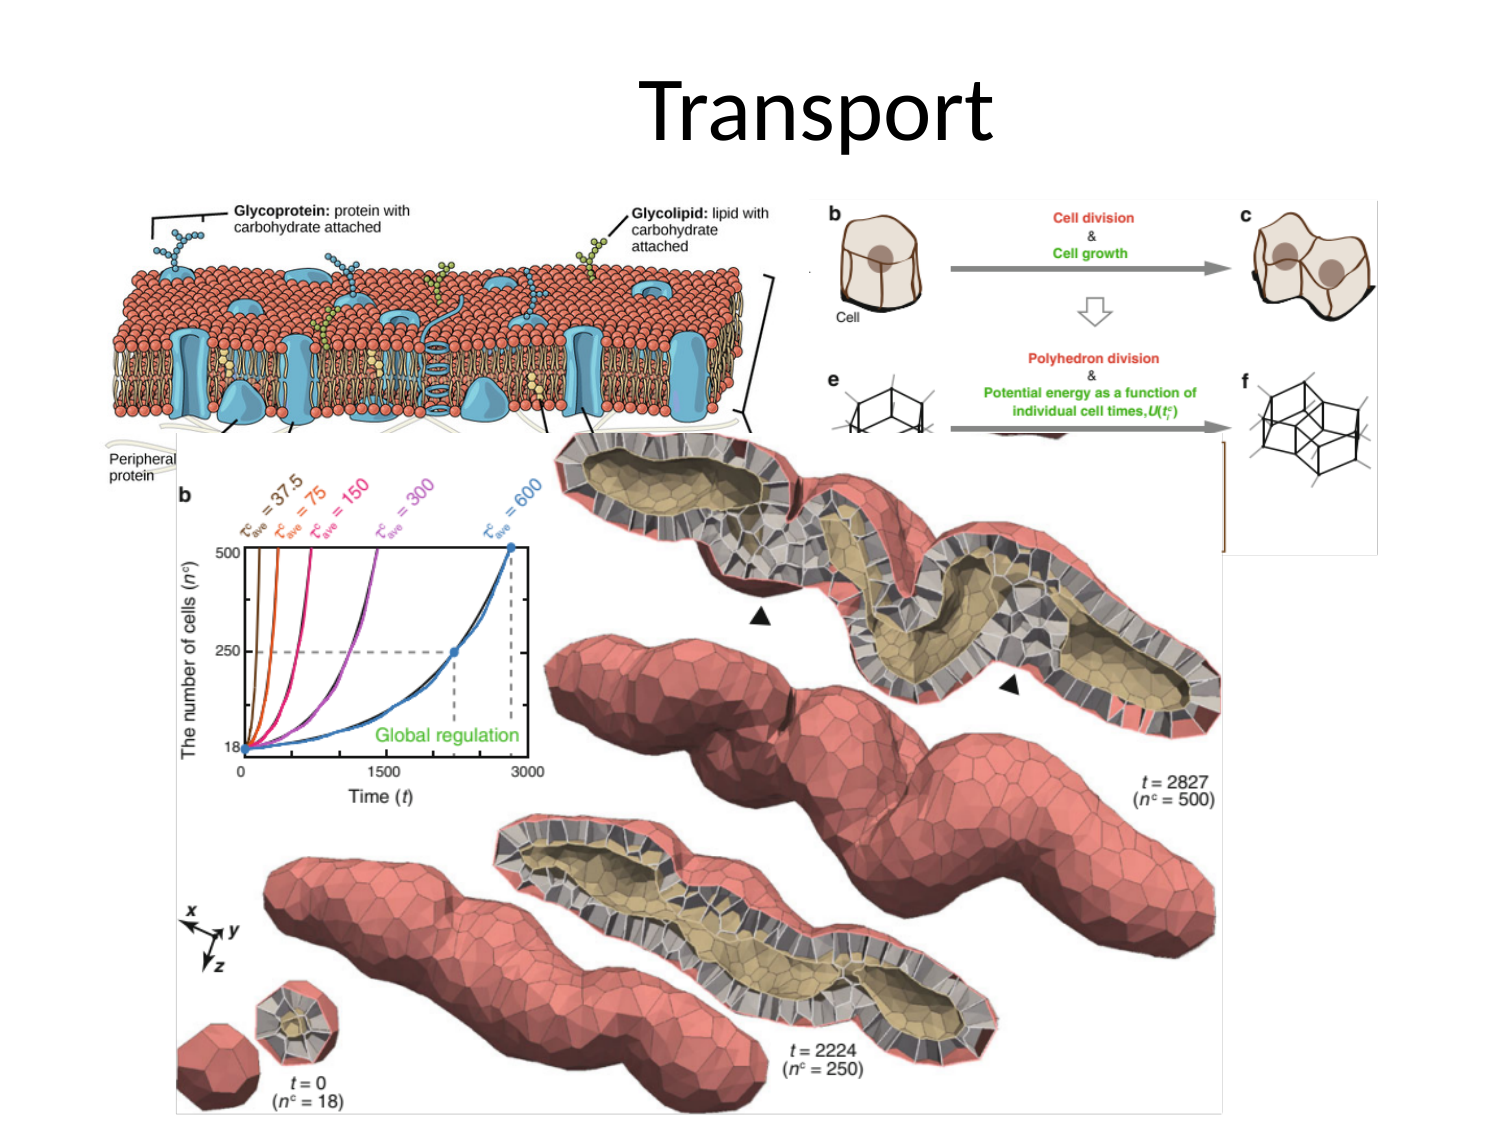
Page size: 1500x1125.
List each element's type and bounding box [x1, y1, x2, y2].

title [519, 7, 1113, 198]
picture [99, 185, 1395, 1120]
